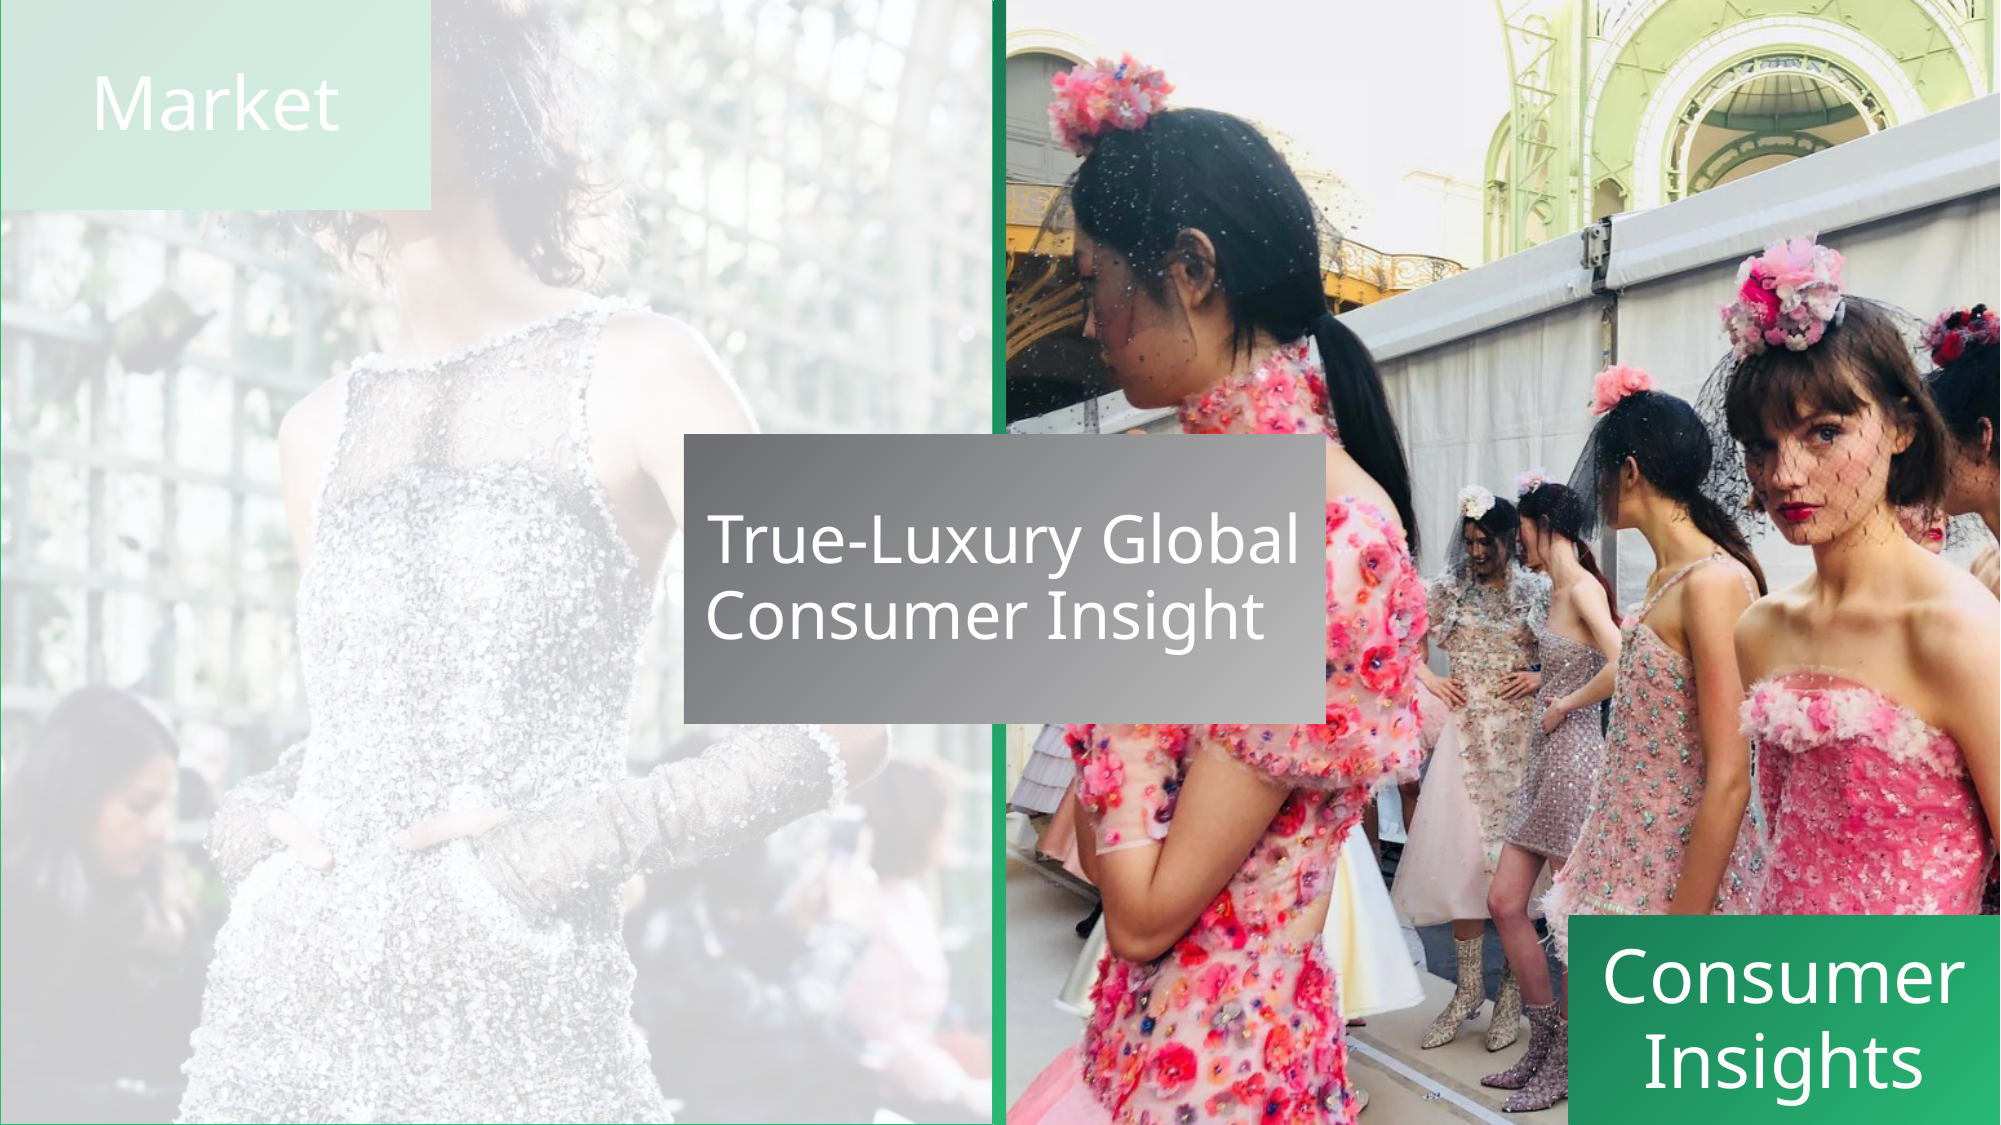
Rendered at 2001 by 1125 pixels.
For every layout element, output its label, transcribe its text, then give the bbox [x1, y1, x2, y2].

text_box [993, 725, 1005, 1125]
text_box True-Luxury Global Consumer Insight [993, 433, 1005, 725]
picture [0, 0, 993, 1125]
picture [1005, 0, 2000, 1125]
text_box [993, 0, 1005, 433]
